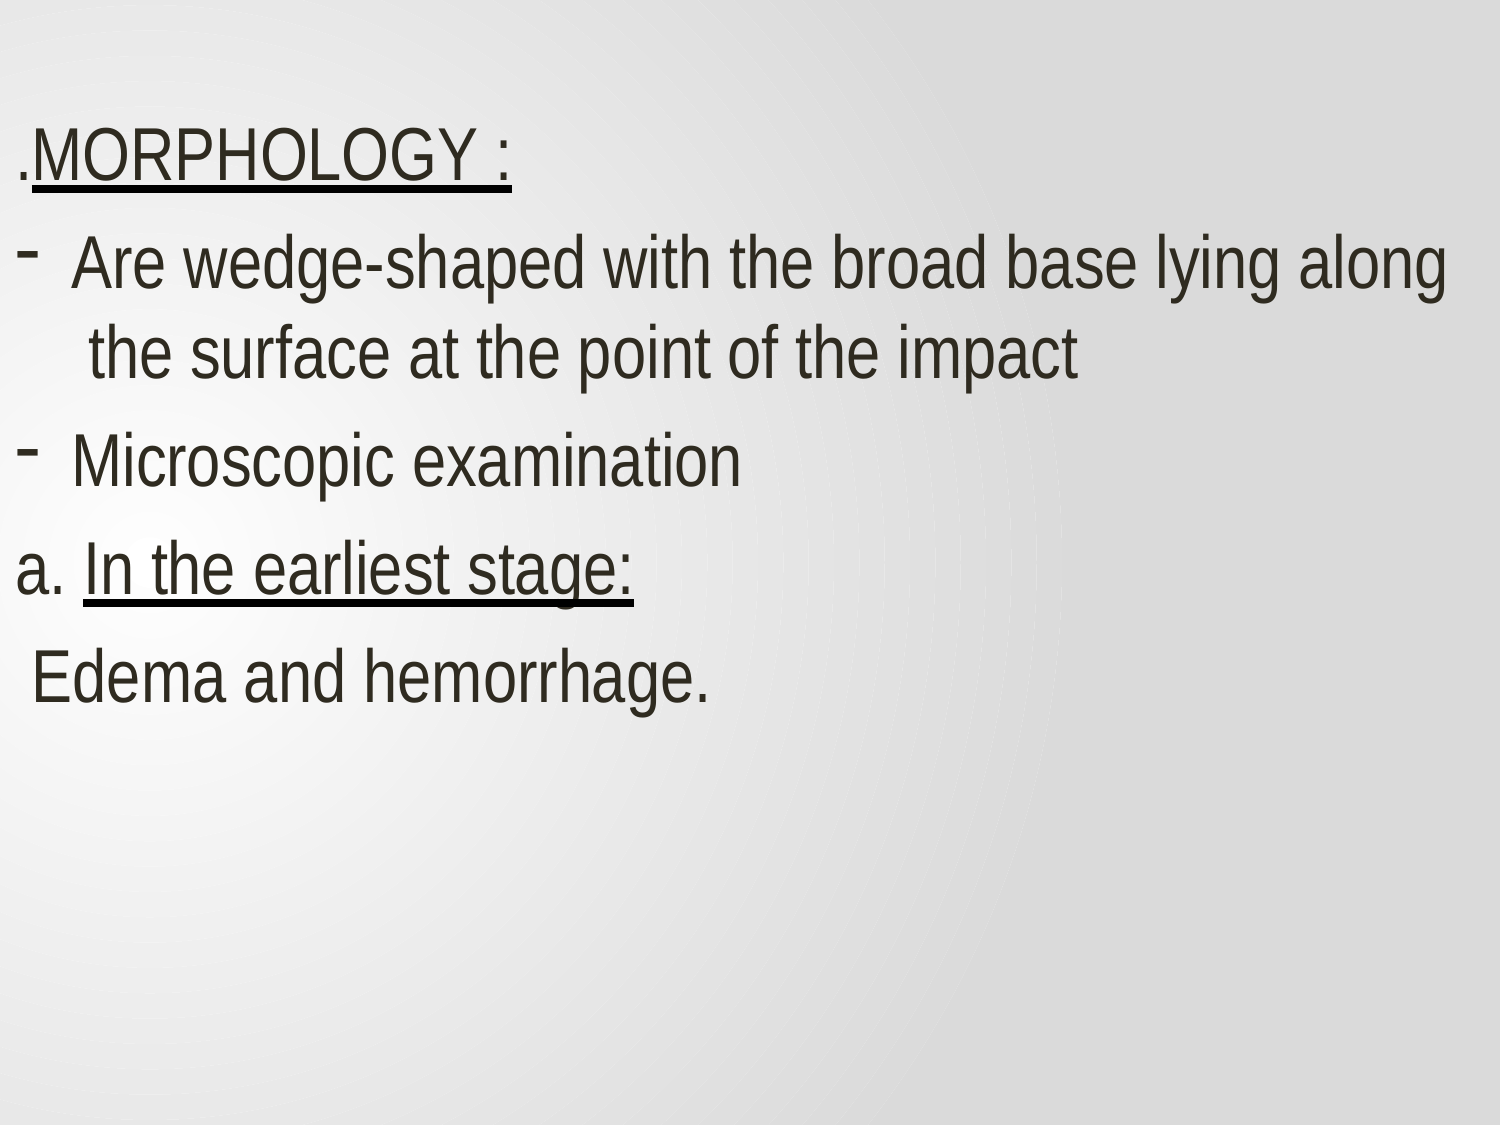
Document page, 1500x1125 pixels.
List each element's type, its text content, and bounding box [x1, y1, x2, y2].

text_box .MORPHOLOGY : Are wedge-shaped with the broad base lying along the surface at the point of the impact Microscopic examination a. In the earliest stage: Edema and hemorrhage. [12, 85, 1453, 718]
